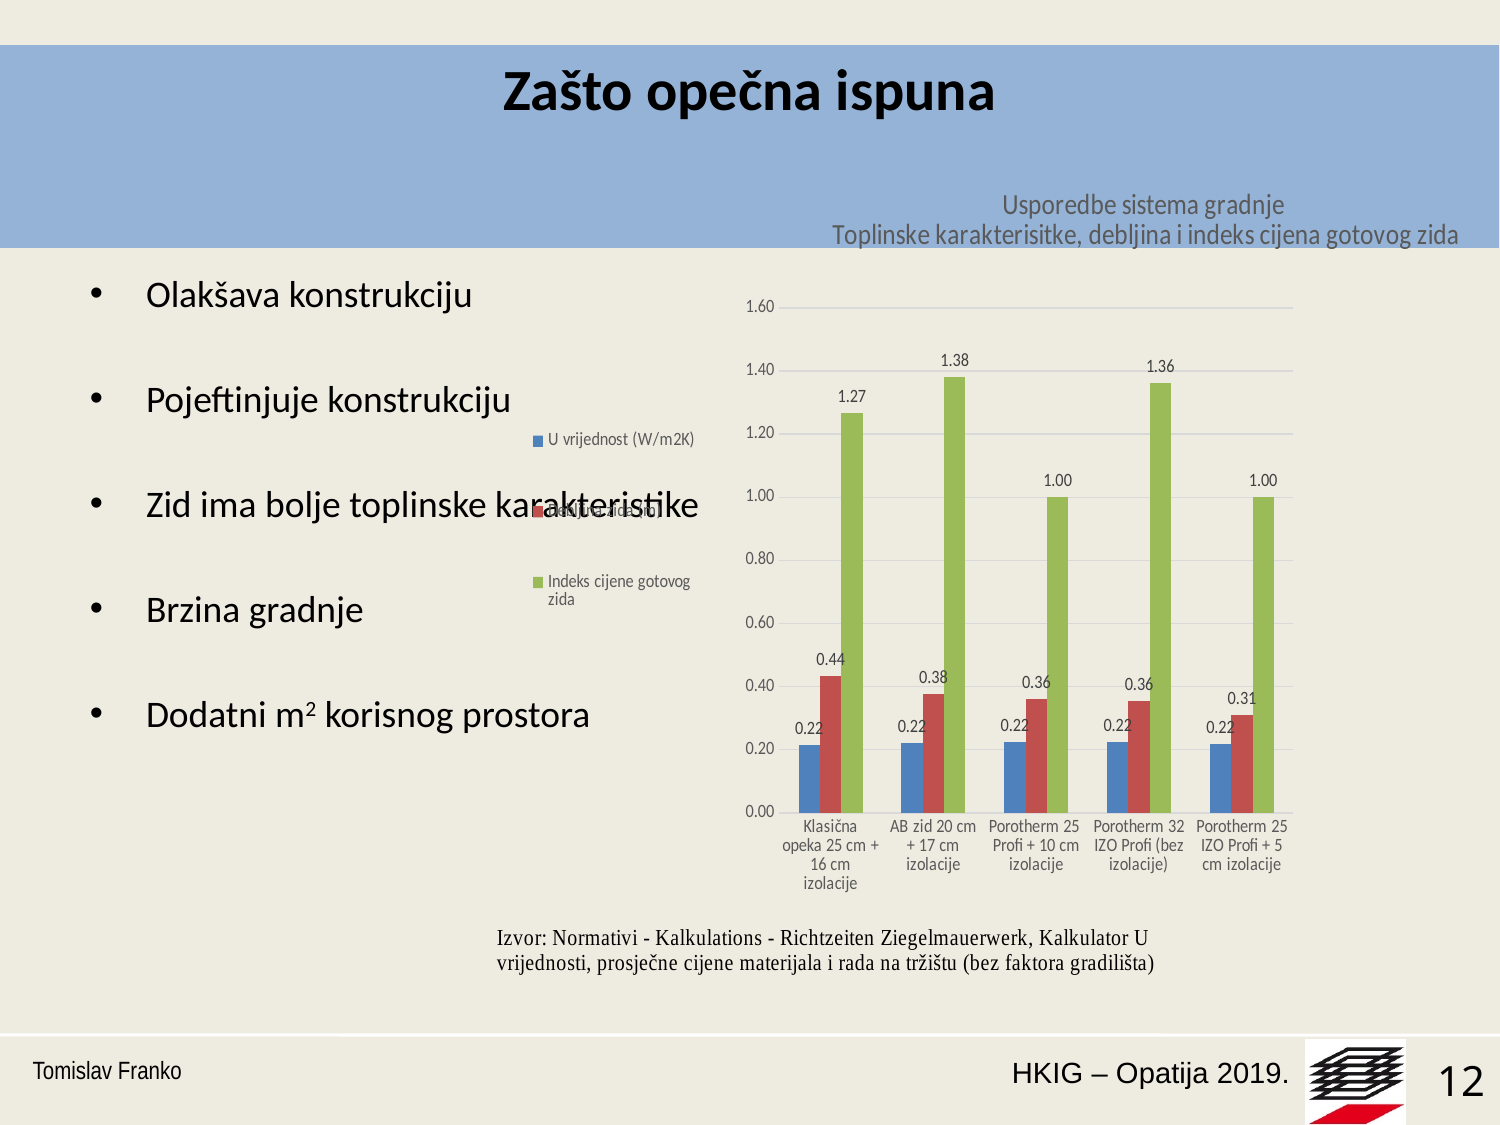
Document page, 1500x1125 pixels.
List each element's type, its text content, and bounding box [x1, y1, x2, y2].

slide_number Tomislav Franko [17, 1046, 343, 1125]
title Zašto opečna ispuna [0, 45, 1499, 248]
chart [442, 148, 1465, 1027]
list Olakšava konstrukciju Pojeftinjuje konstrukciju Zid ima bolje toplinske karakteristike Brzina gradnje Dodatni m2 korisnog prostora [75, 262, 437, 1005]
picture [1305, 1039, 1406, 1125]
slide_number 12 [1316, 1046, 1500, 1125]
